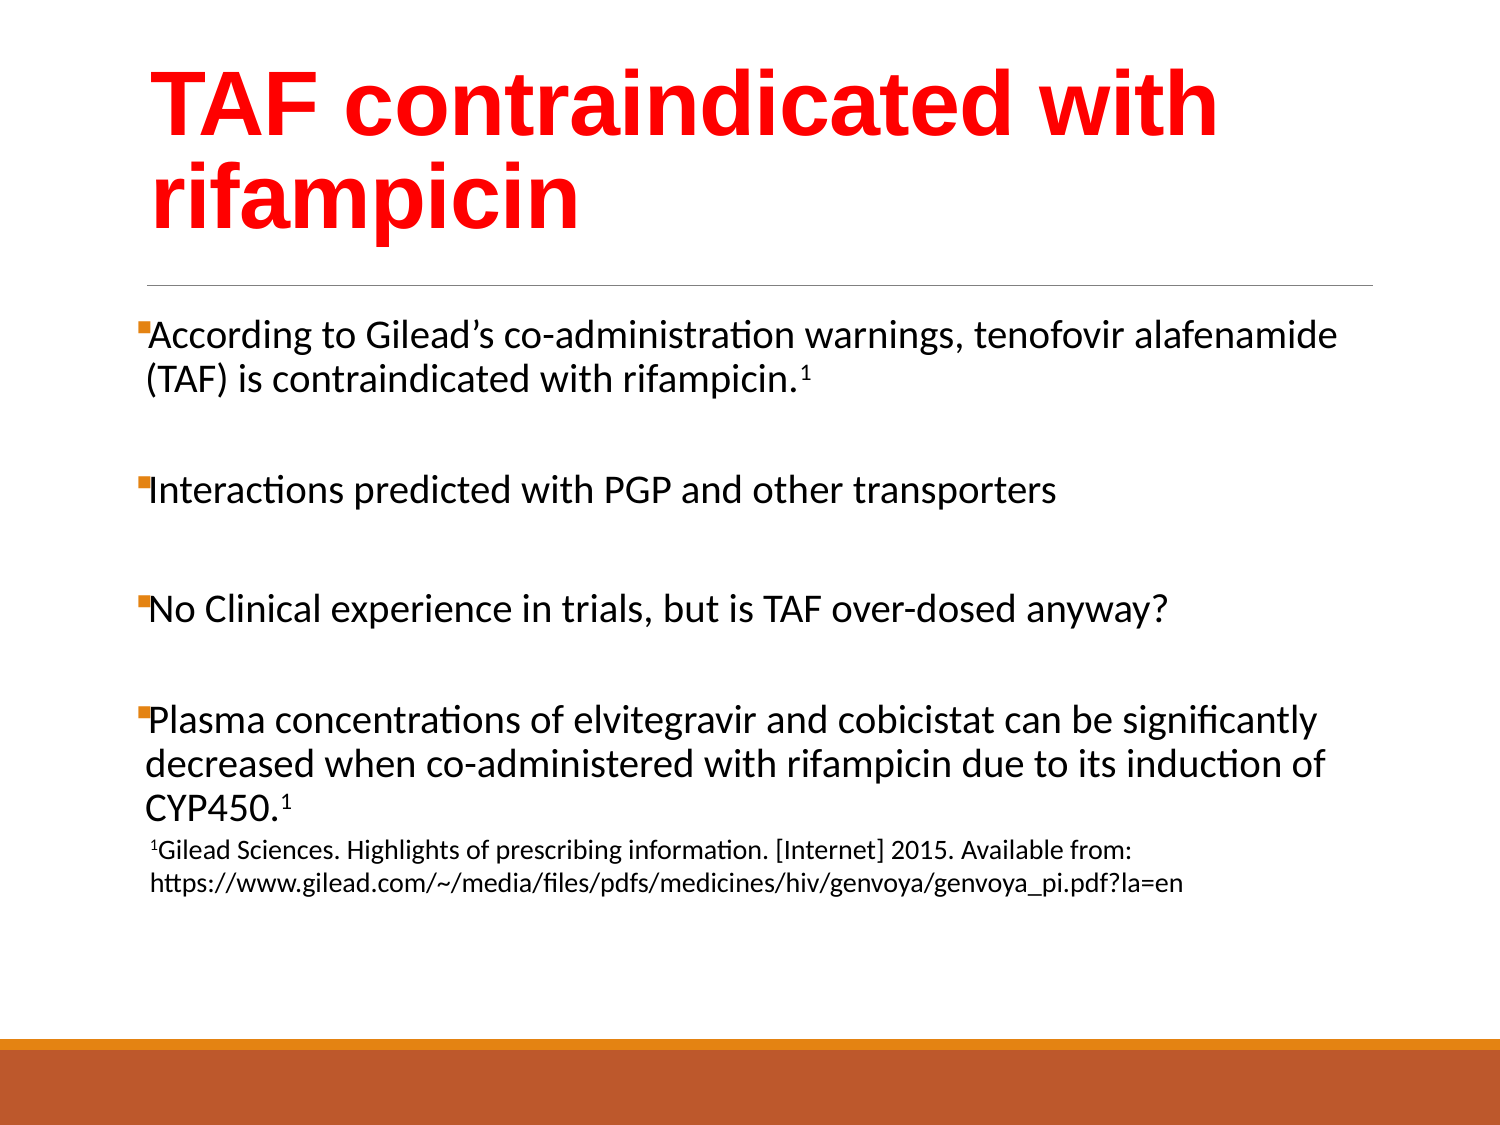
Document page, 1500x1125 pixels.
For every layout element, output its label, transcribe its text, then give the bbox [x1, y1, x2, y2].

title TAF contraindicated with rifampicin [135, 16, 1373, 255]
list According to Gilead’s co-administration warnings, tenofovir alafenamide (TAF) is contraindicated with rifampicin.1 Interactions predicted with PGP and other transporters No Clinical experience in trials, but is TAF over-dosed anyway? Plasma concentrations of elvitegravir and cobicistat can be significantly decreased when co-administered with rifampicin due to its induction of CYP450.1 [135, 306, 1410, 845]
text_box 1Gilead Sciences. Highlights of prescribing information. [Internet] 2015. Available from: https://www.gilead.com/~/media/files/pdfs/medicines/hiv/genvoya/genvoya_pi.pdf?la=en [135, 823, 1384, 906]
